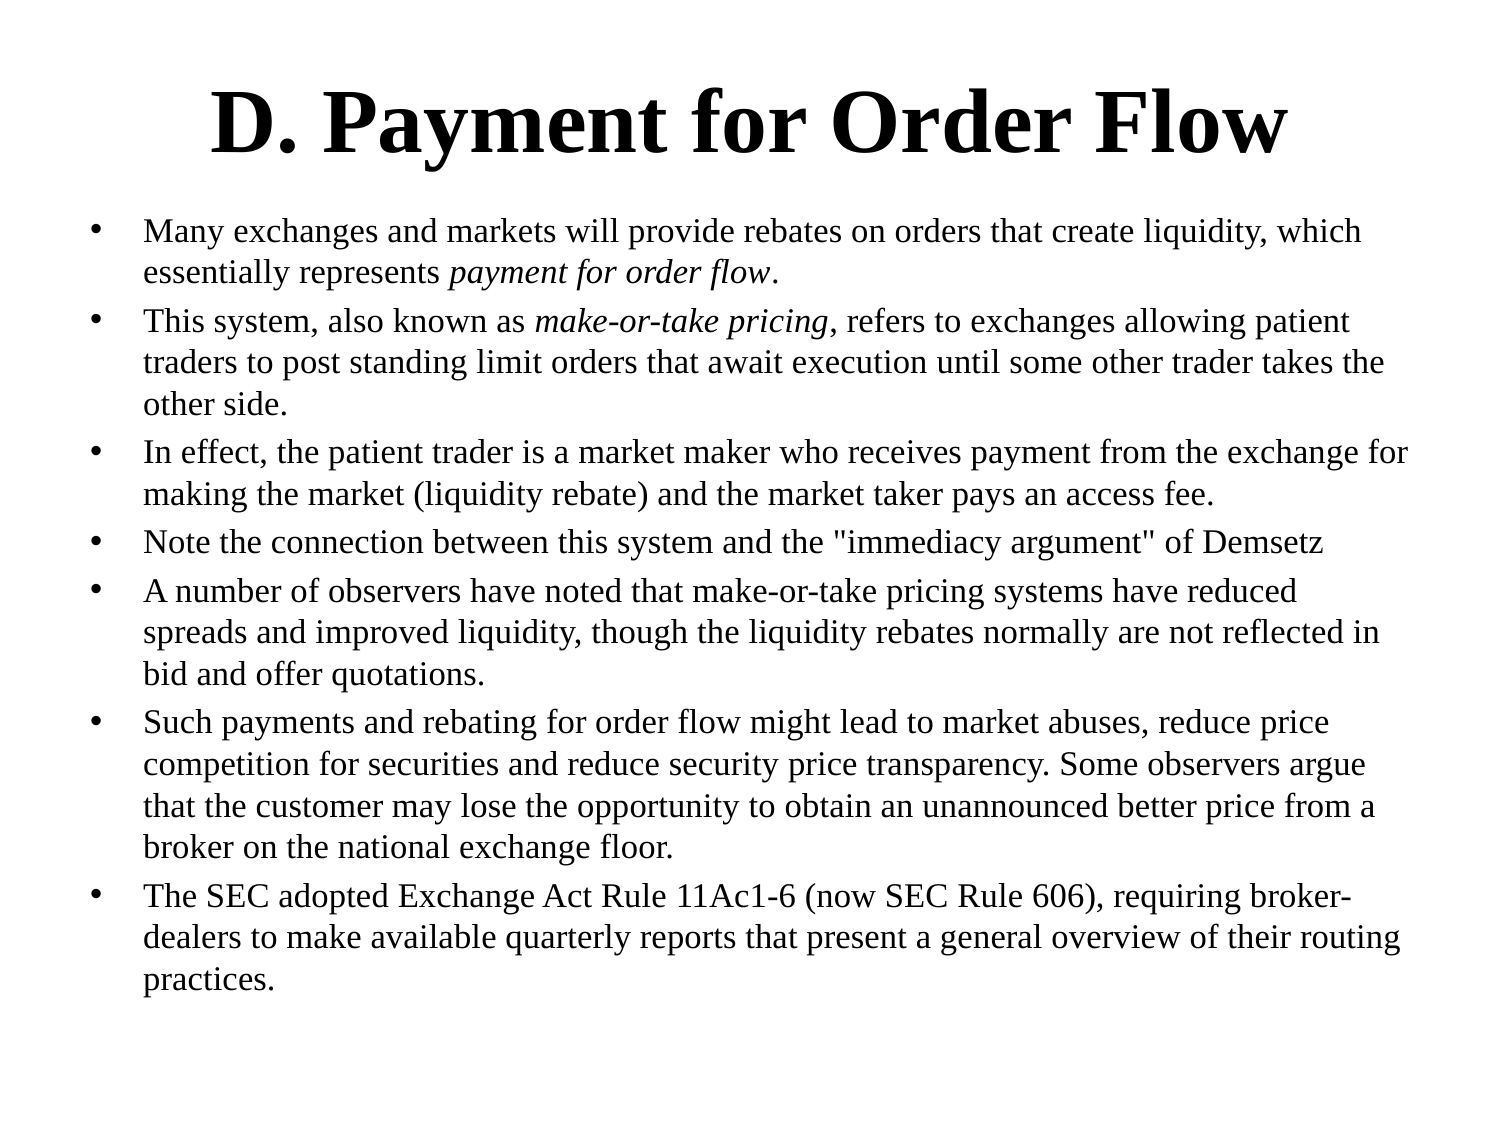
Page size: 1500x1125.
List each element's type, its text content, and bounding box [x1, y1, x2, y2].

title D. Payment for Order Flow [75, 45, 1425, 188]
list Many exchanges and markets will provide rebates on orders that create liquidity, which essentially represents payment for order flow. This system, also known as make-or-take pricing, refers to exchanges allowing patient traders to post standing limit orders that await execution until some other trader takes the other side. In effect, the patient trader is a market maker who receives payment from the exchange for making the market (liquidity rebate) and the market taker pays an access fee. Note the connection between this system and the "immediacy argument" of Demsetz A number of observers have noted that make-or-take pricing systems have reduced spreads and improved liquidity, though the liquidity rebates normally are not reflected in bid and offer quotations. Such payments and rebating for order flow might lead to market abuses, reduce price competition for securities and reduce security price transparency. Some observers argue that the customer may lose the opportunity to obtain an unannounced better price from a broker on the national exchange floor. The SEC adopted Exchange Act Rule 11Ac1-6 (now SEC Rule 606), requiring broker-dealers to make available quarterly reports that present a general overview of their routing practices. [75, 200, 1425, 1005]
